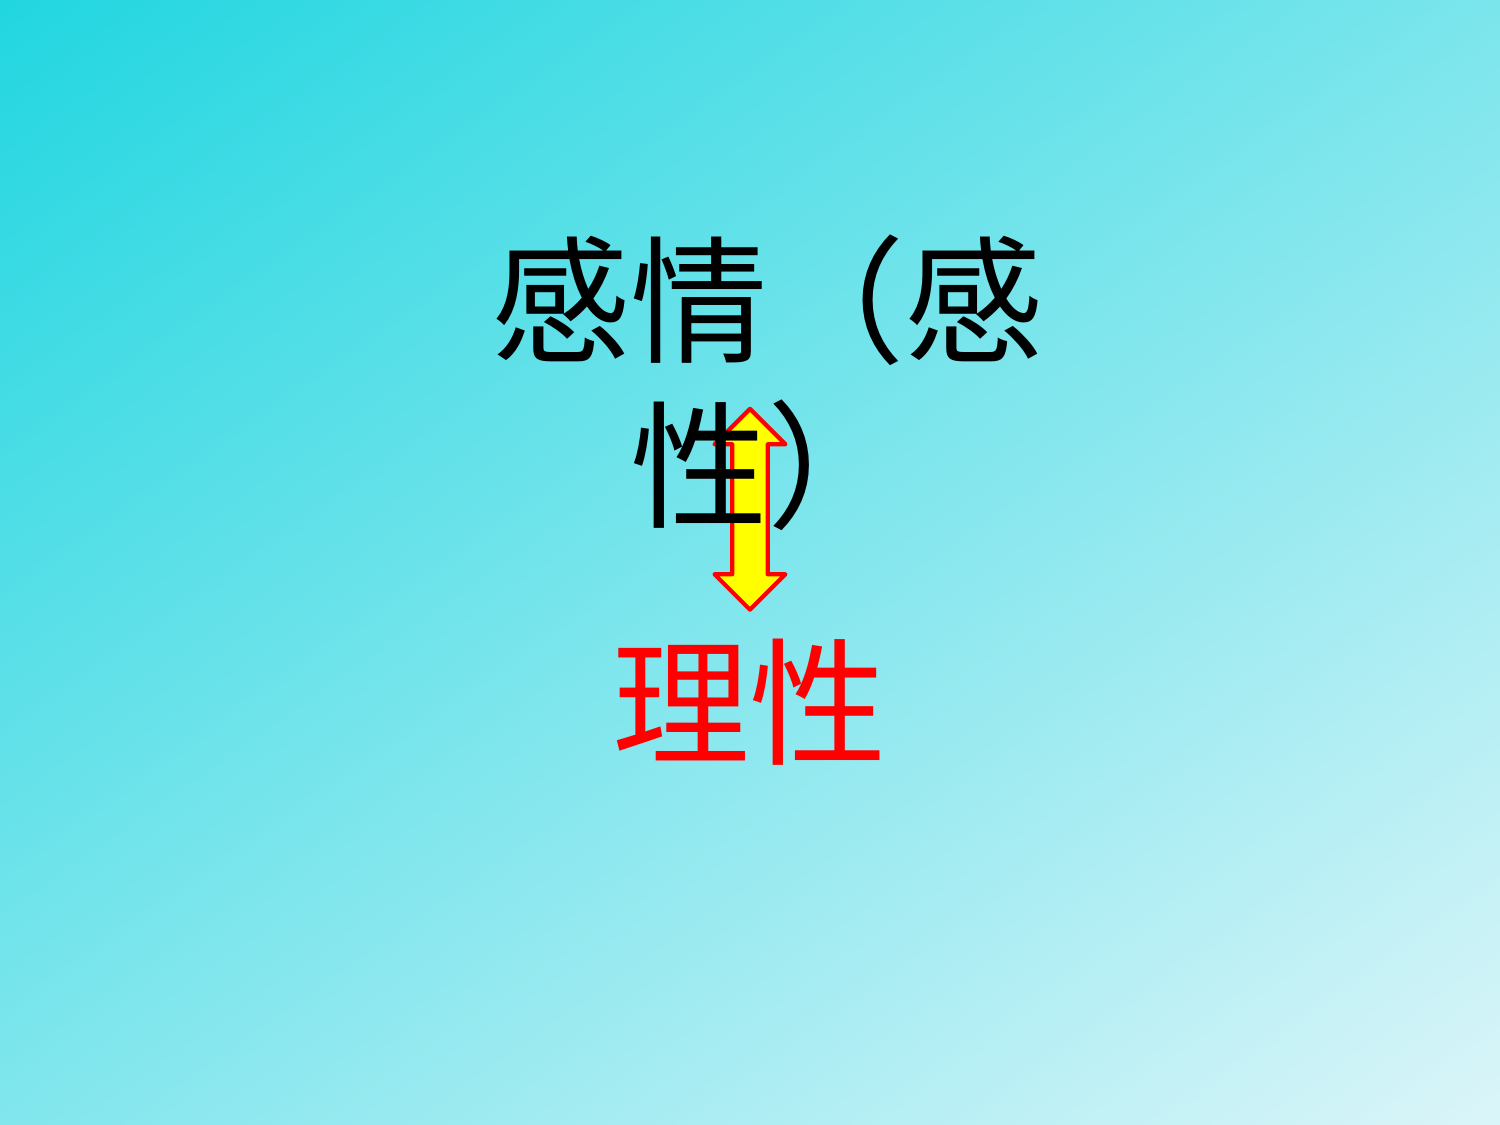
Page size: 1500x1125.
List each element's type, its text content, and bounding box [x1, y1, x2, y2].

text_box 理性 [407, 609, 1093, 790]
text_box [712, 553, 788, 612]
text_box 感情（感性） [395, 208, 1140, 553]
